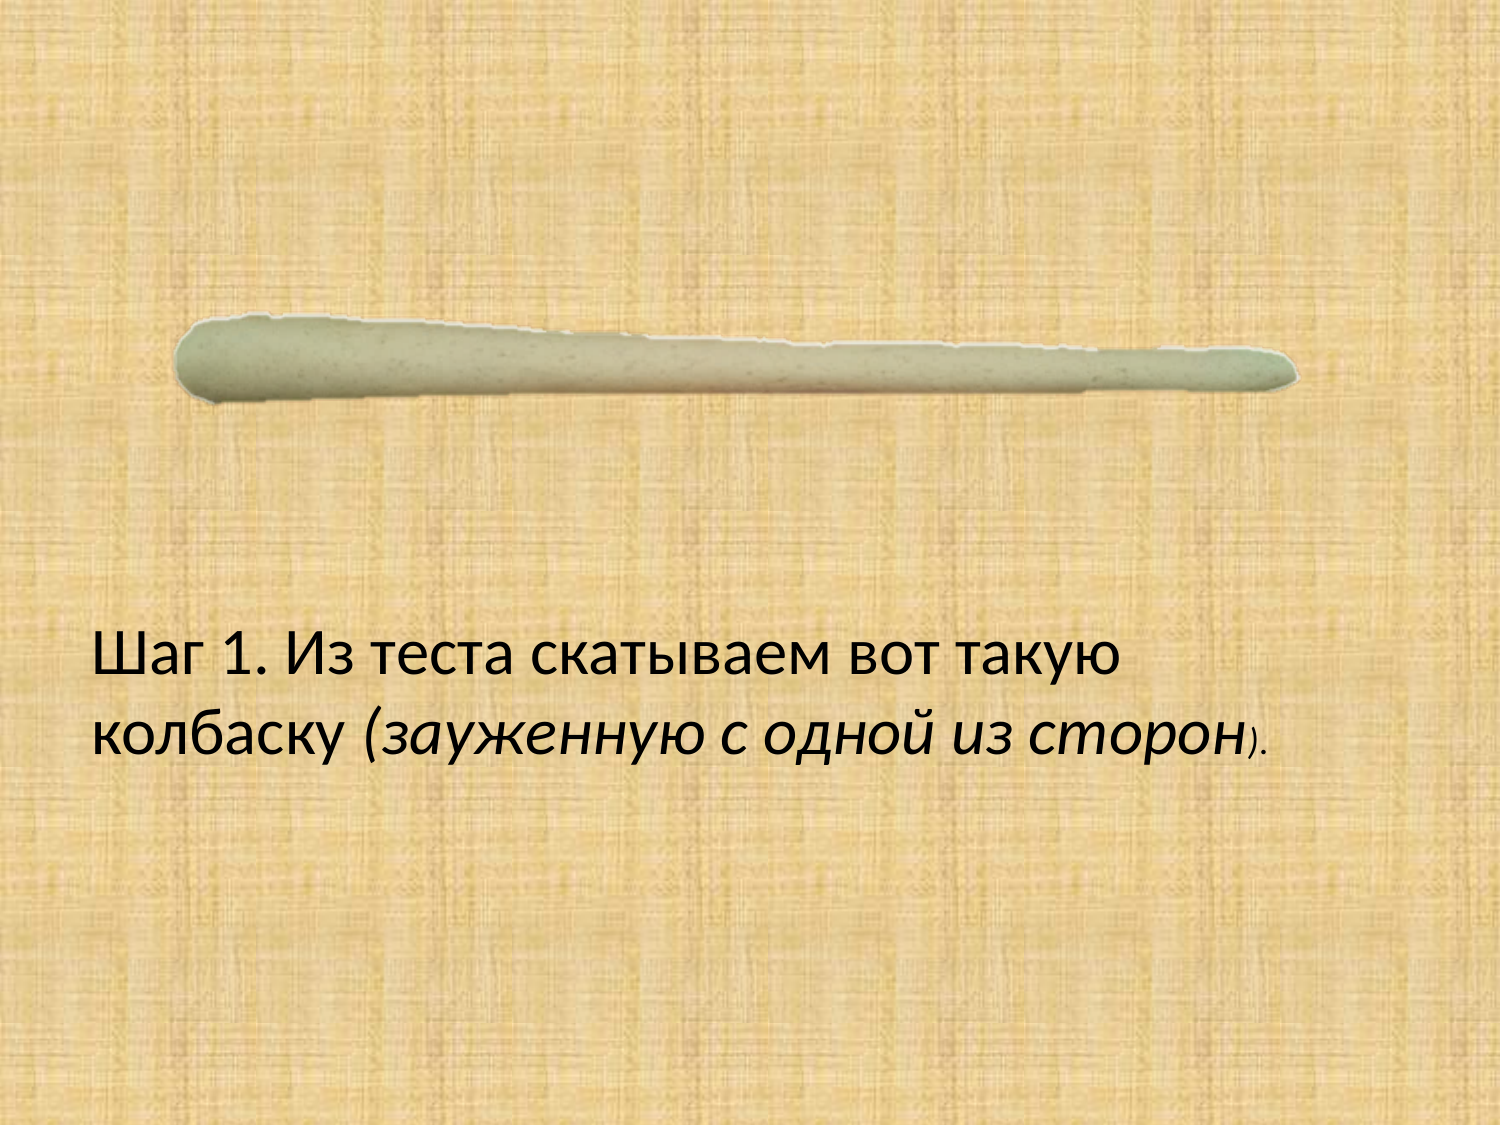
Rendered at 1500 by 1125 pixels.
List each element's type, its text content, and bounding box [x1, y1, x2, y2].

text_box Шаг 1. Из теста скатываем вот такую колбаску (зауженную с одной из сторон). [76, 600, 1376, 865]
picture [0, 0, 1500, 1125]
